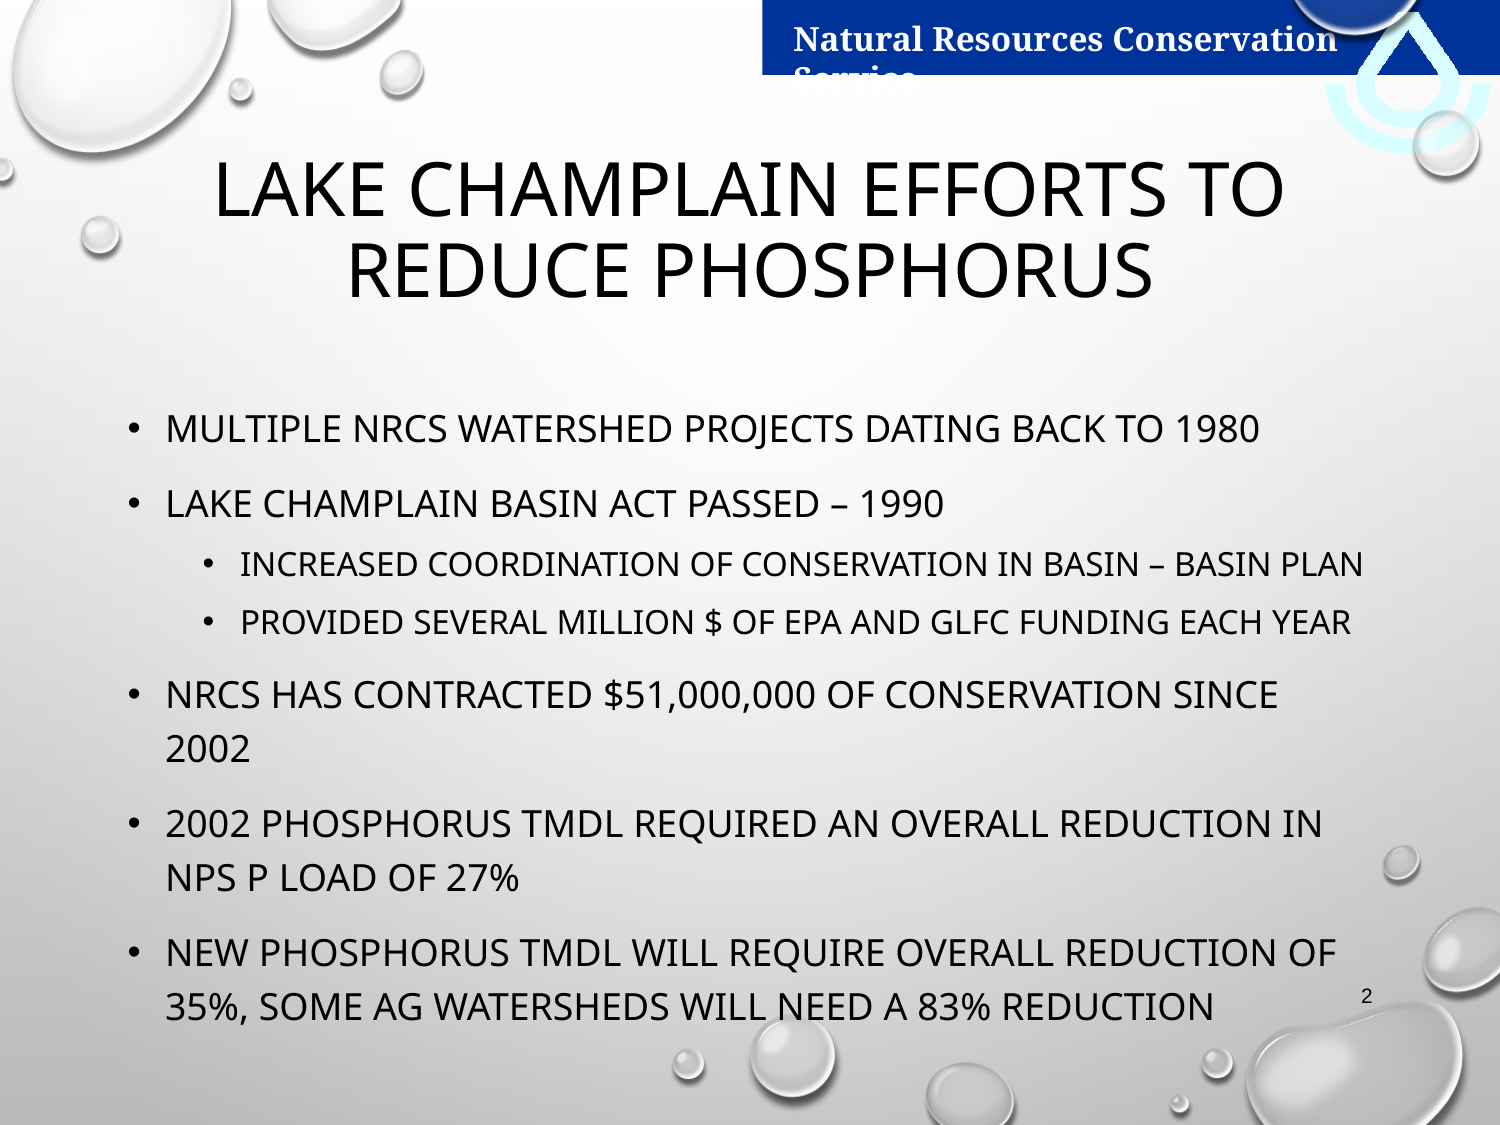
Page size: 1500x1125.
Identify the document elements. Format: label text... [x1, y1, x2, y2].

slide_number 2 [1293, 965, 1388, 1025]
list Multiple NRCS Watershed Projects dating back to 1980 Lake Champlain Basin Act passed – 1990 Increased coordination of conservation in basin – basin plan Provided several million $ of epa and glfc funding each year NRCS has contracted $51,000,000 of conservation since 2002 2002 Phosphorus TMDL Required an overall reduction in NPS P load of 27% New Phosphorus tmdl will require overall reduction of 35%, some ag watersheds will need a 83% reduction [112, 388, 1388, 950]
picture [0, 0, 1500, 1125]
title Lake Champlain Efforts to Reduce Phosphorus [112, 101, 1388, 364]
